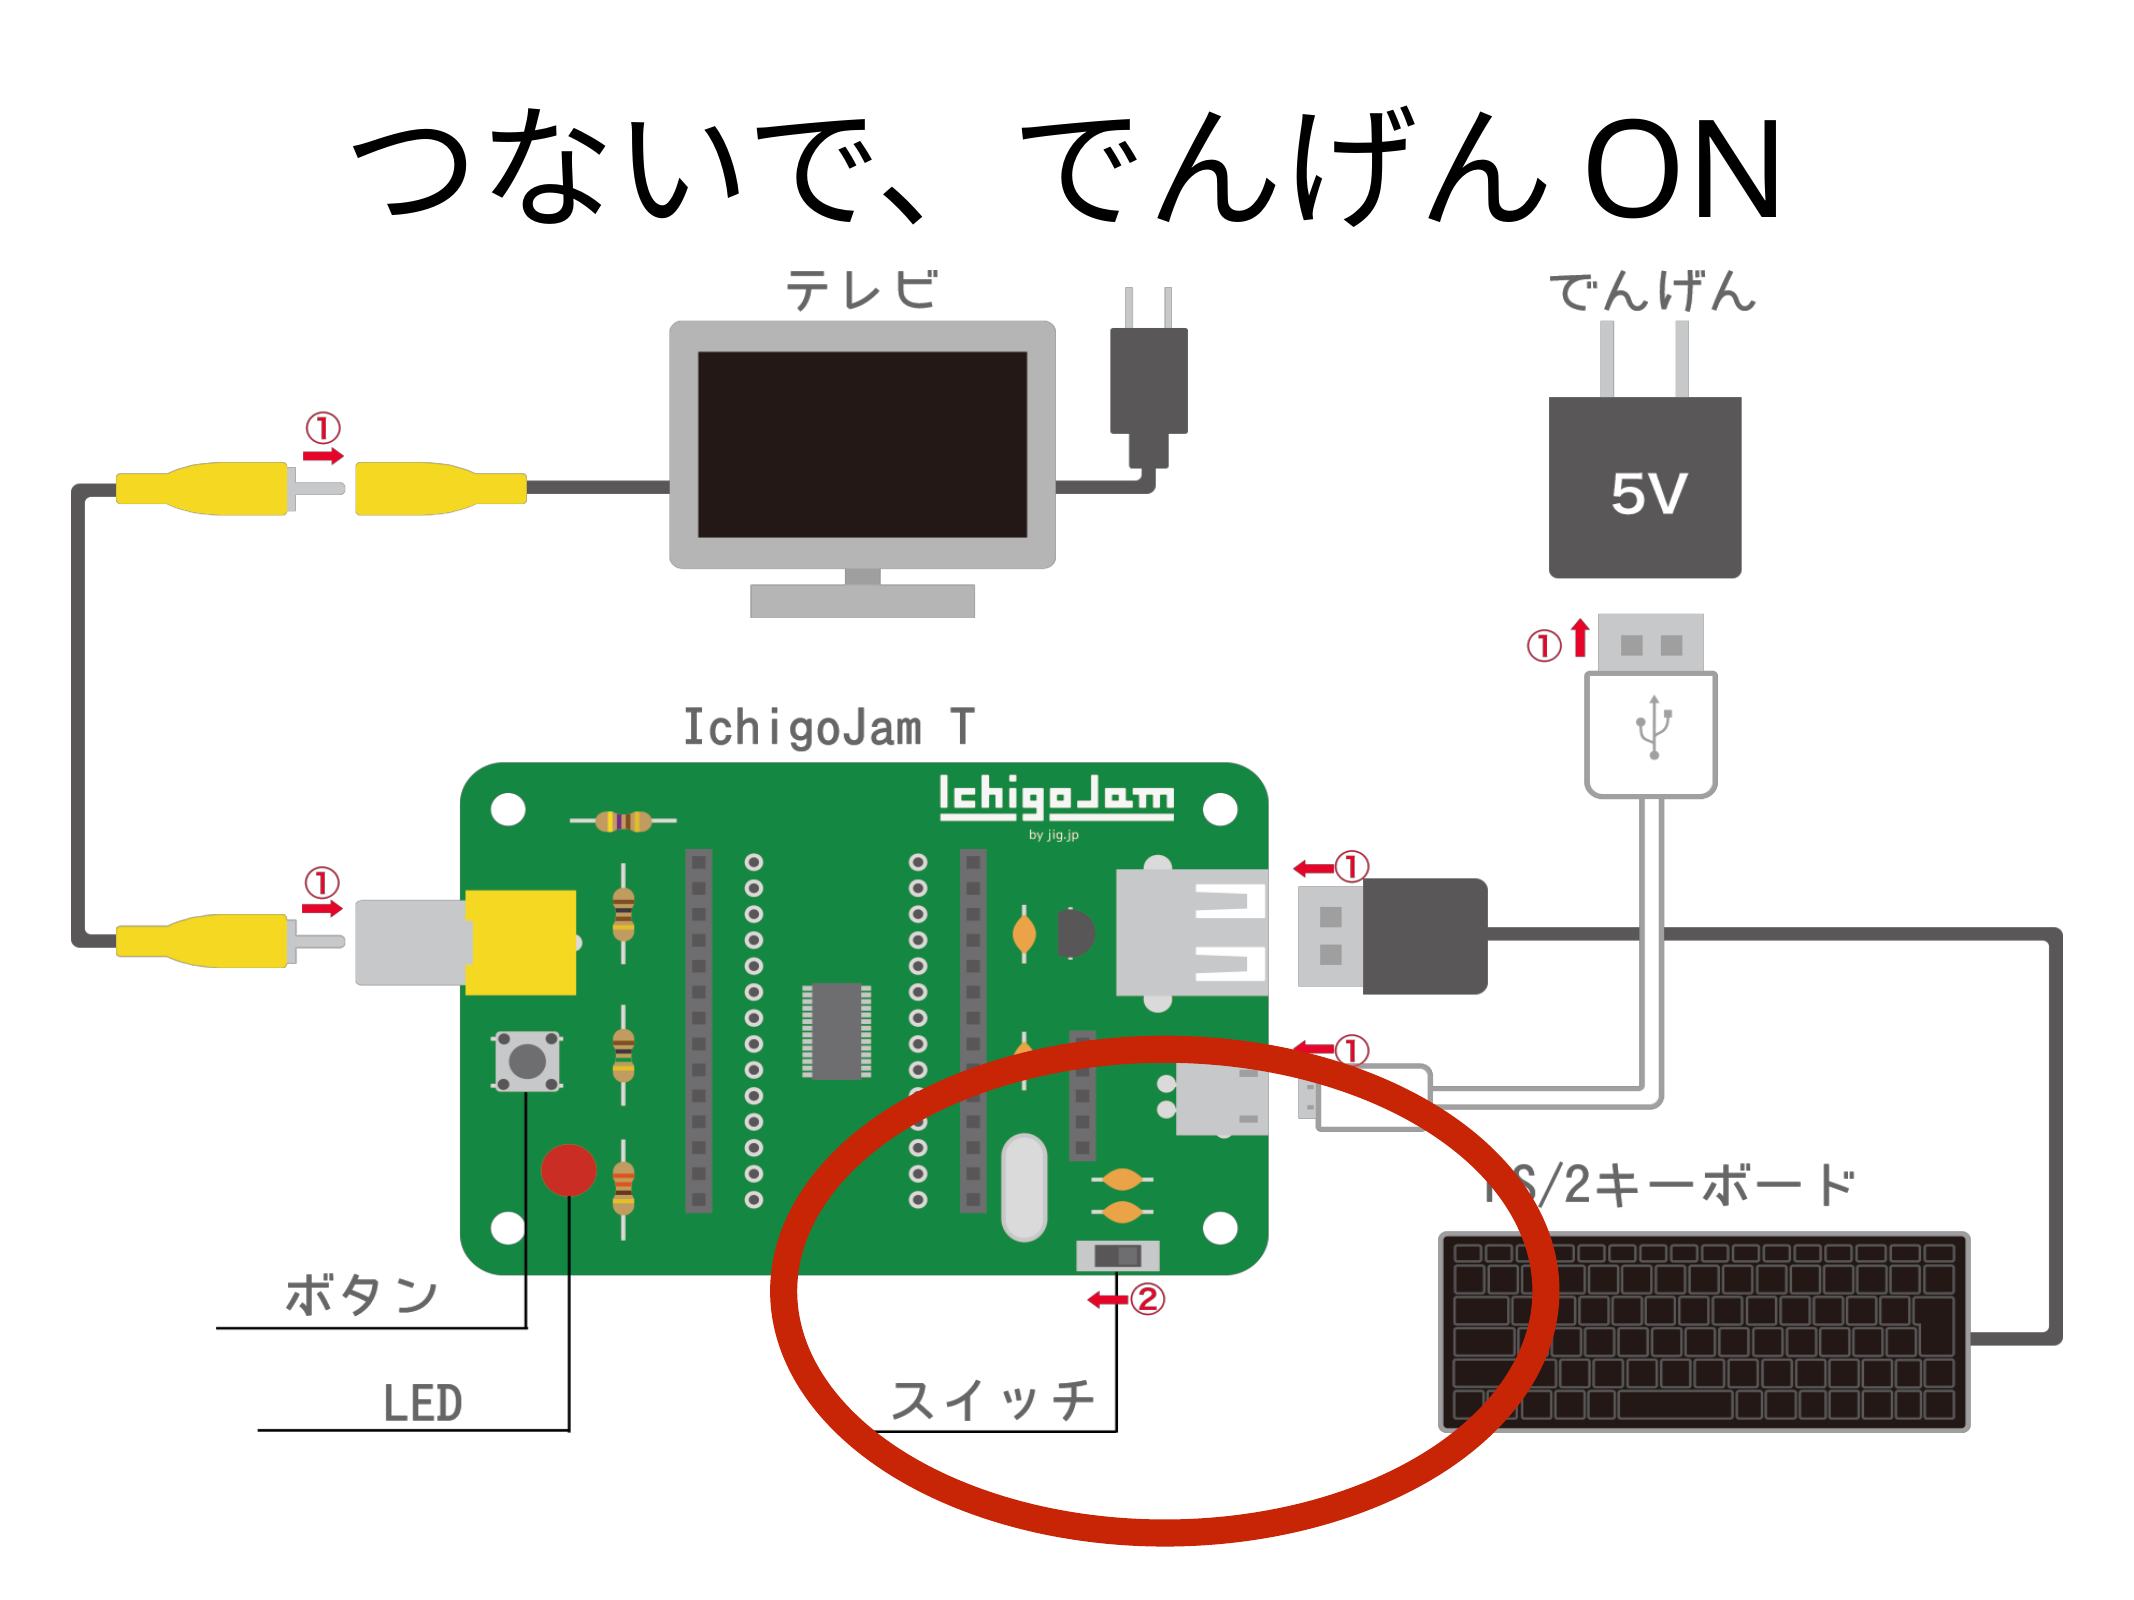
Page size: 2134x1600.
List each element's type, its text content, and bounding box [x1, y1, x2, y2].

picture [70, 269, 2063, 1433]
text_box [863, 1439, 1467, 1534]
title つないで、でんげんON [155, 72, 1978, 255]
